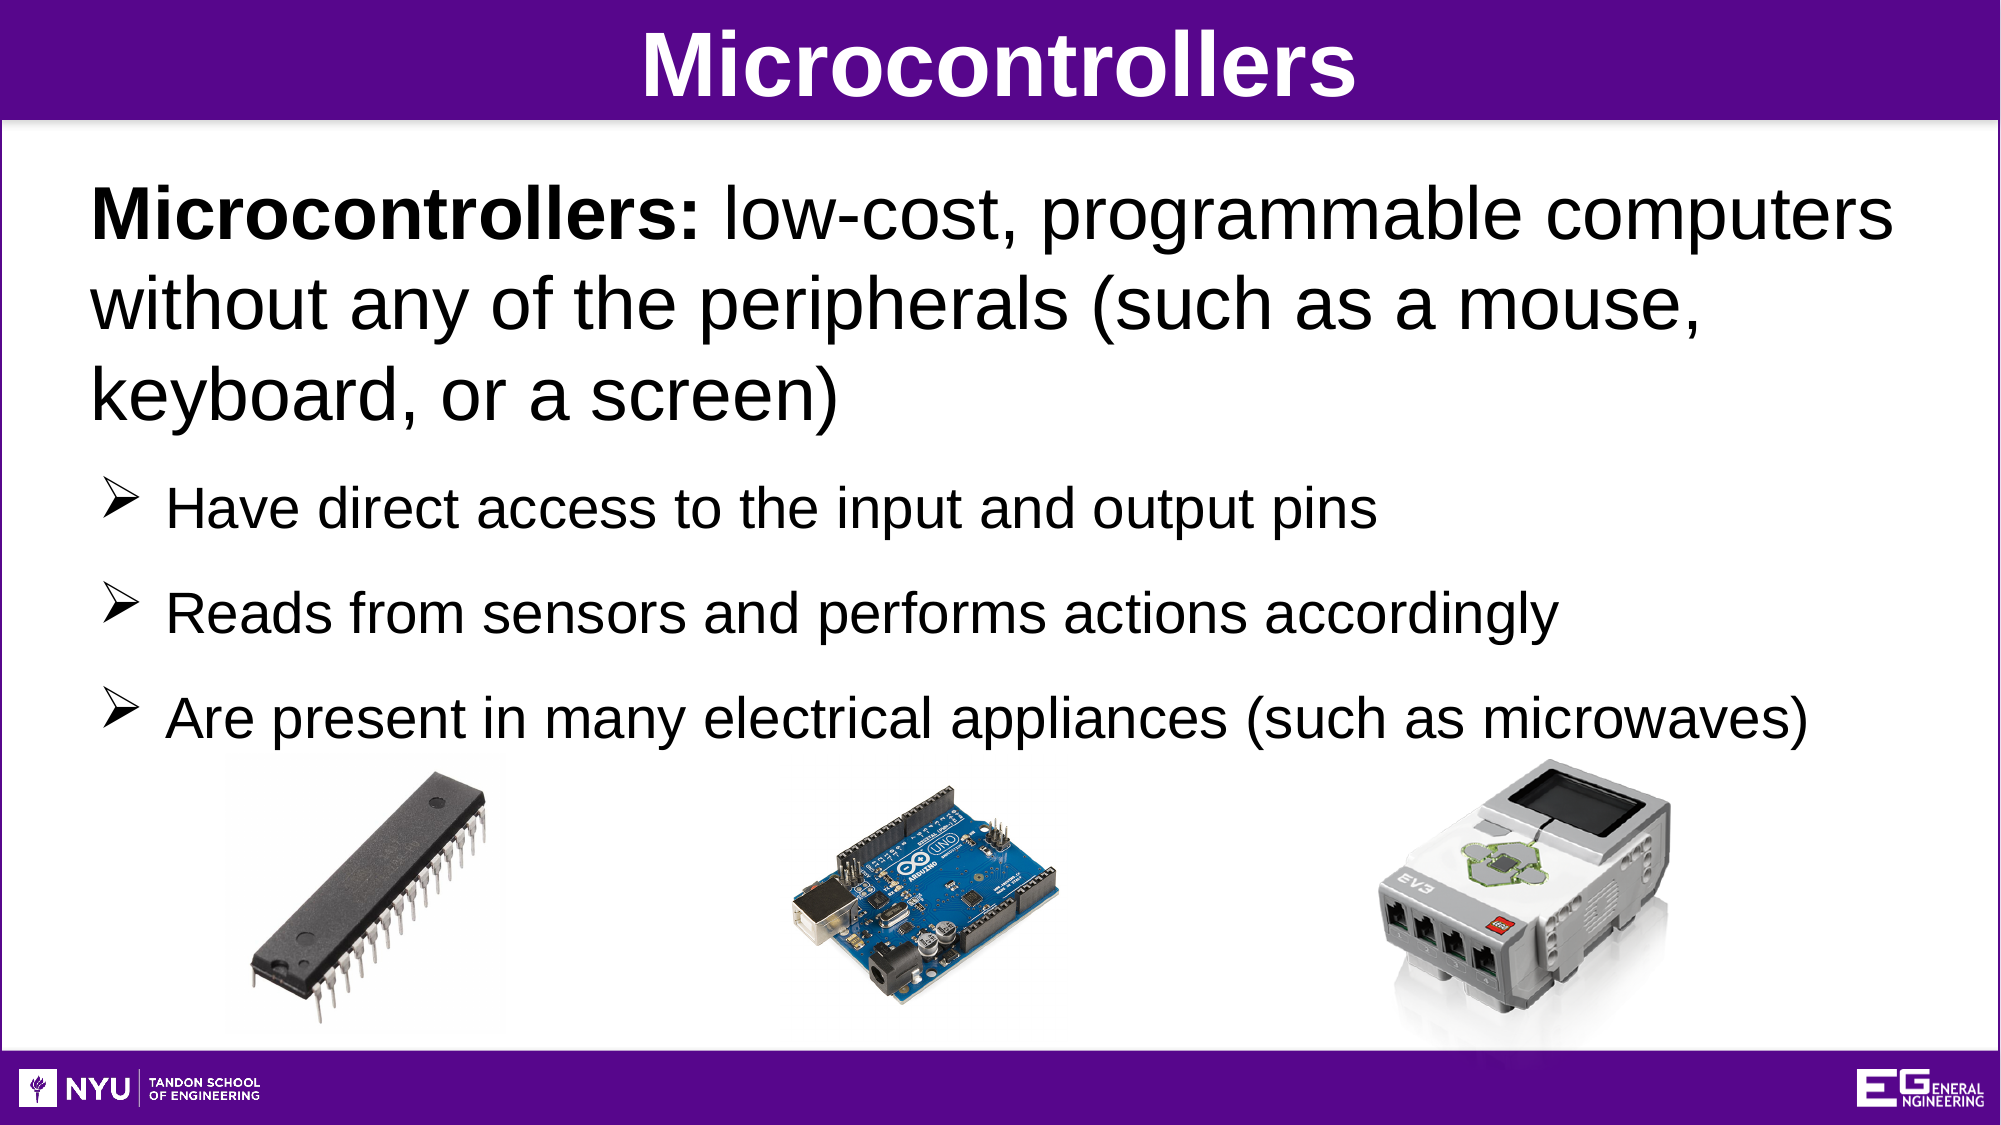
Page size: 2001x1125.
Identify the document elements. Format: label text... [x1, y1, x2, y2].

picture [19, 1069, 260, 1107]
list Microcontrollers: low-cost, programmable computers without any of the peripherals (such as a mouse, keyboard, or a screen) Have direct access to the input and output pins Reads from sensors and performs actions accordingly Are present in many electrical appliances (such as microwaves) [0, 149, 2000, 1026]
list Microcontrollers [0, 0, 2000, 120]
picture [225, 753, 506, 1035]
picture [1856, 1069, 1984, 1107]
picture [1229, 754, 1820, 1070]
picture [780, 754, 1068, 1042]
